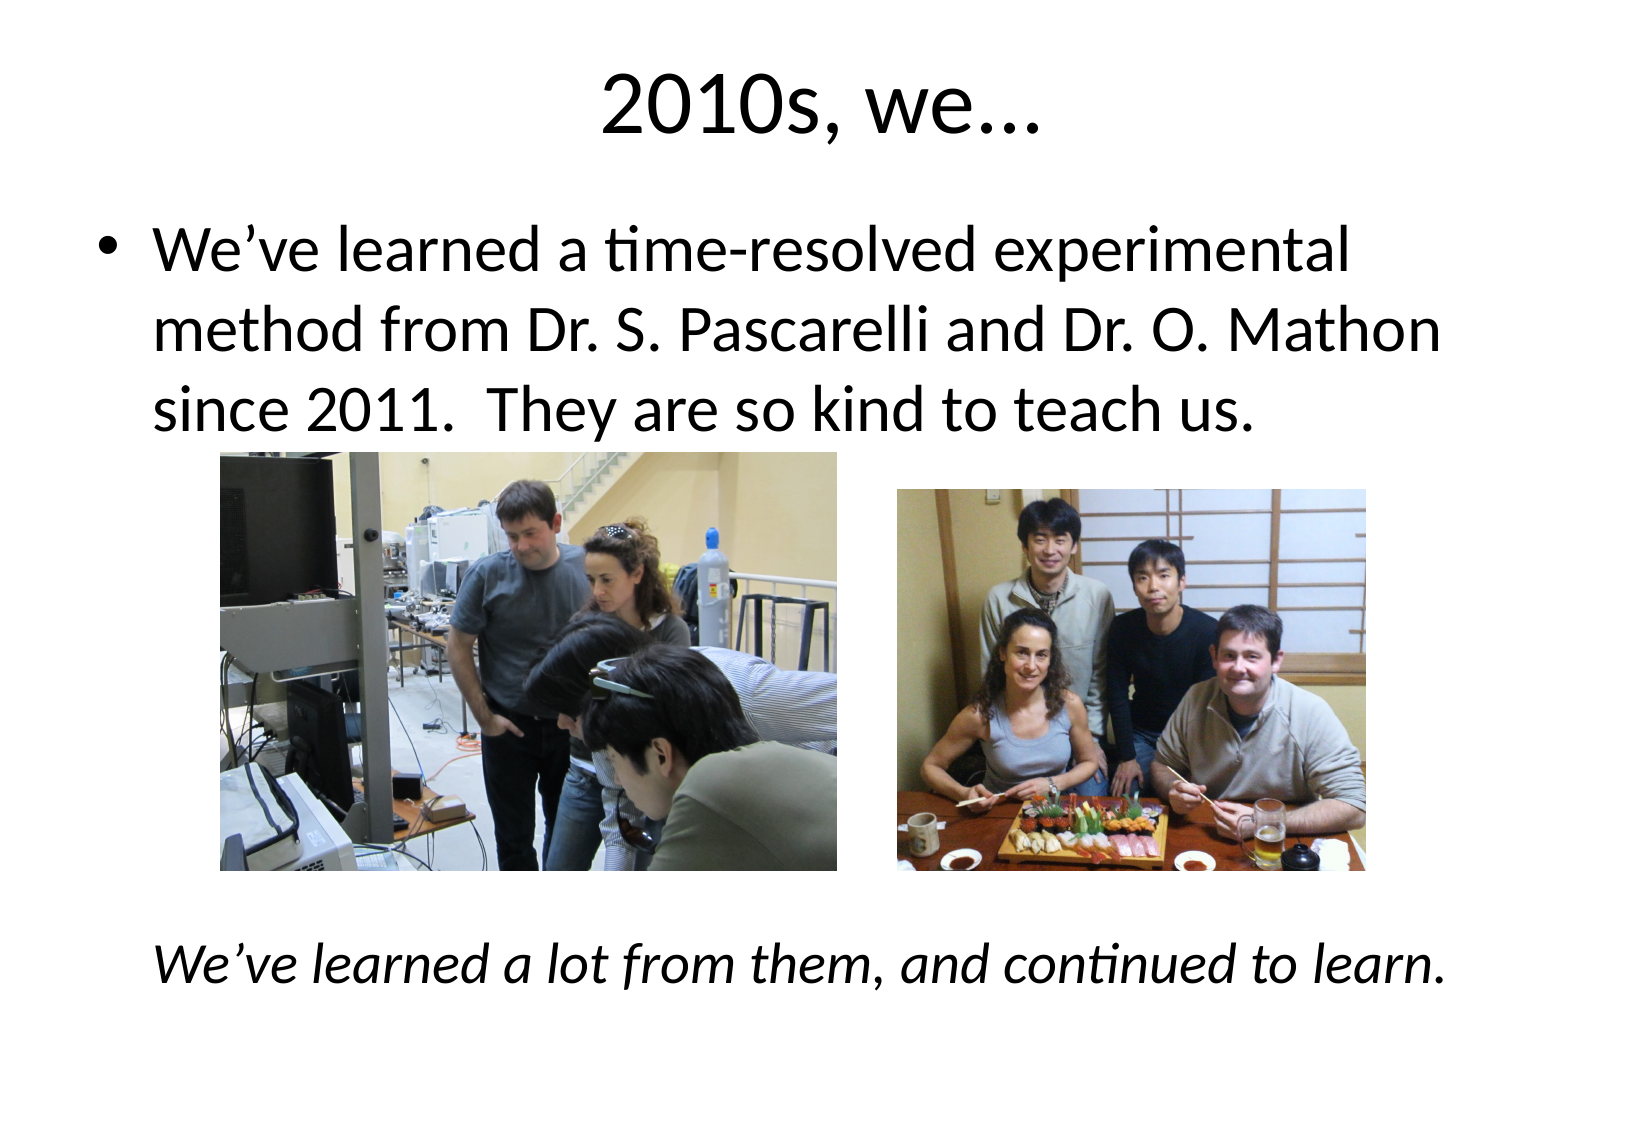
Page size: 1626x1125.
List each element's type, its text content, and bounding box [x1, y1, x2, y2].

picture [219, 452, 837, 871]
title 2010s, we... [81, 3, 1544, 191]
list We’ve learned a time-resolved experimental method from Dr. S. Pascarelli and Dr. O. Mathon since 2011. They are so kind to teach us. [81, 196, 1544, 1090]
text_box We’ve learned a lot from them, and continued to learn. [138, 918, 1464, 1003]
picture [897, 489, 1366, 871]
